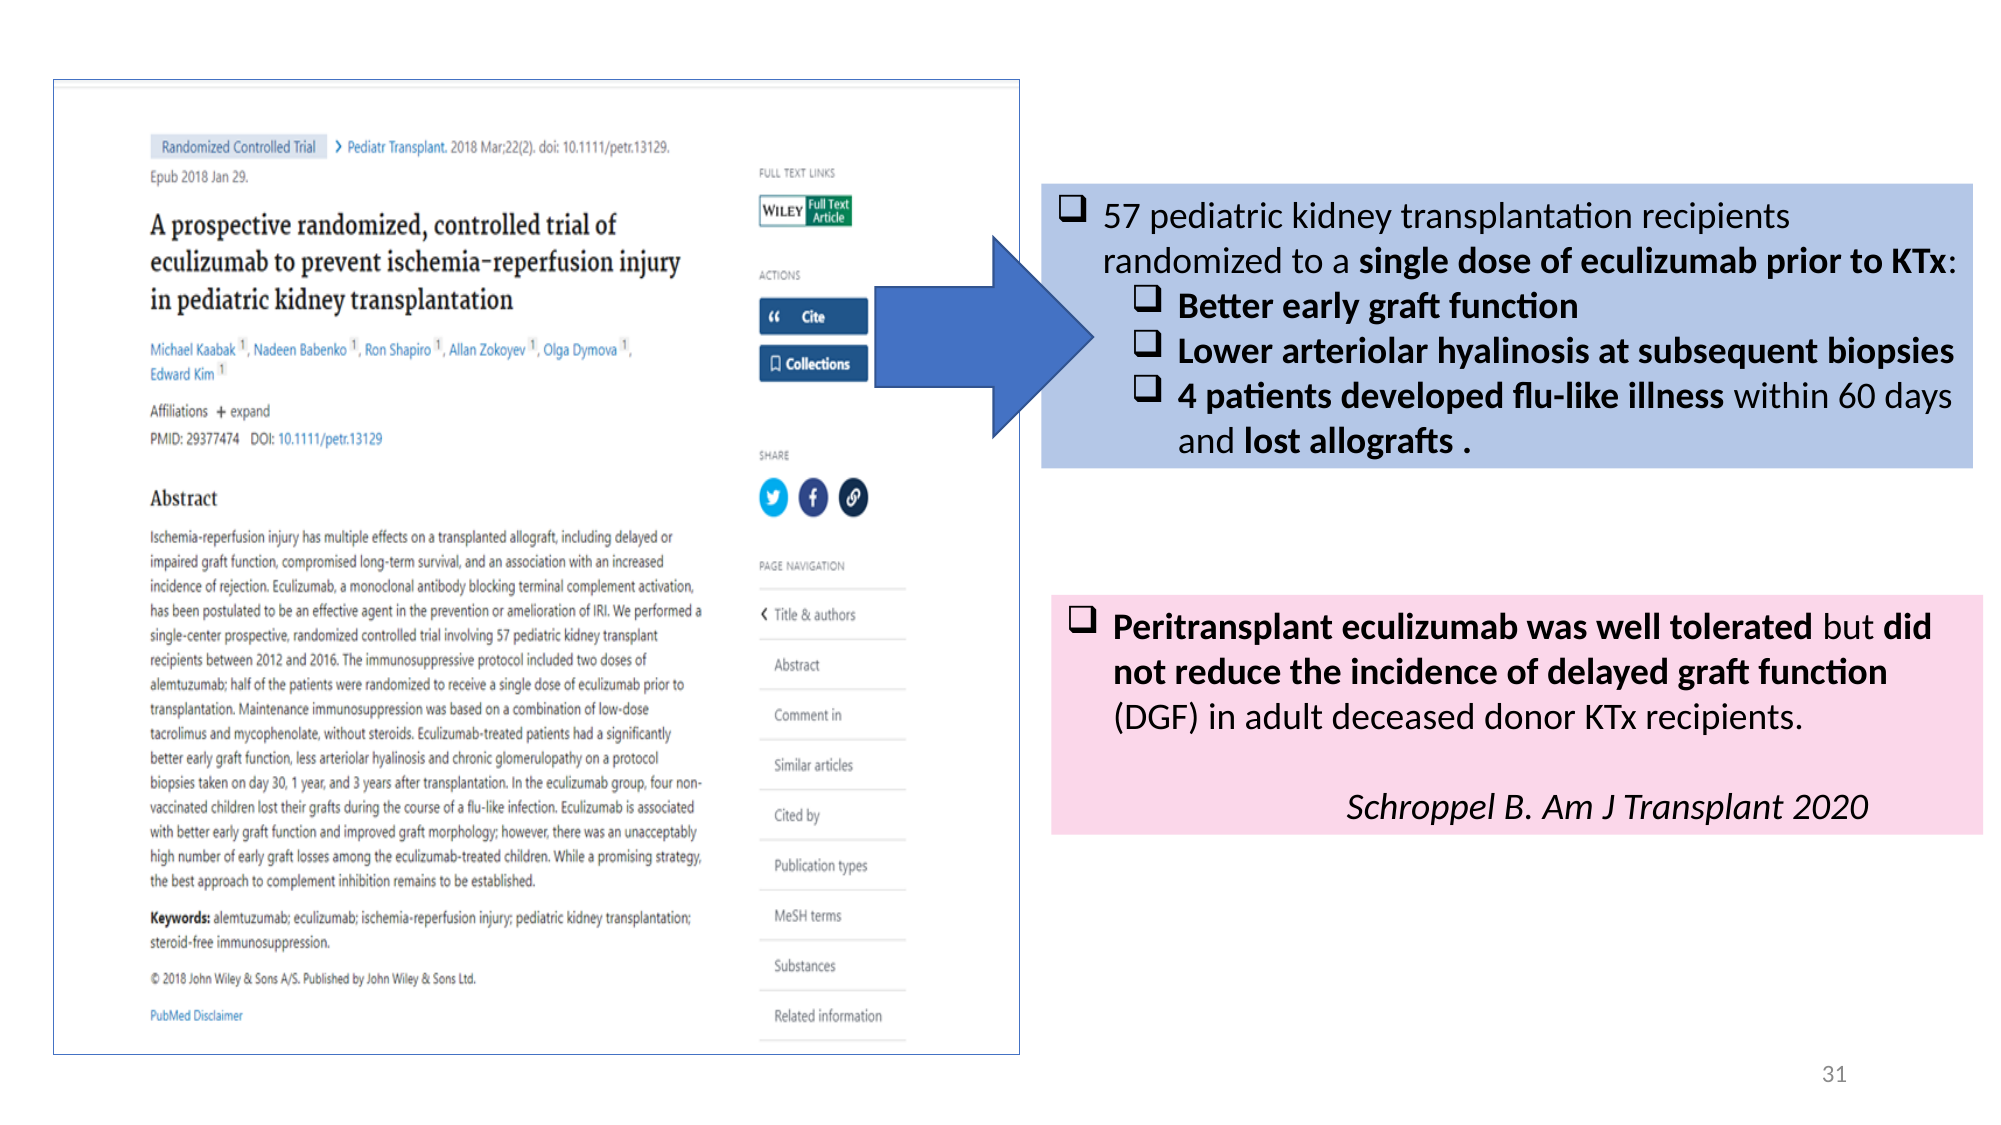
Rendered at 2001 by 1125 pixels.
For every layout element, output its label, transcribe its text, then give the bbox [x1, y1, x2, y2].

text_box [1020, 262, 1095, 412]
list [53, 79, 1020, 1055]
text_box 57 pediatric kidney transplantation recipients randomized to a single dose of eculizumab prior to KTx: Better early graft function Lower arteriolar hyalinosis at subsequent biopsies 4 patients developed flu-like illness within 60 days and lost allografts . [1041, 183, 1973, 469]
text_box Peritransplant eculizumab was well tolerated but did not reduce the incidence of delayed graft function (DGF) in adult deceased donor KTx recipients. Schroppel B. Am J Transplant 2020 [1051, 594, 1984, 835]
slide_number 31 [1412, 1042, 1863, 1103]
